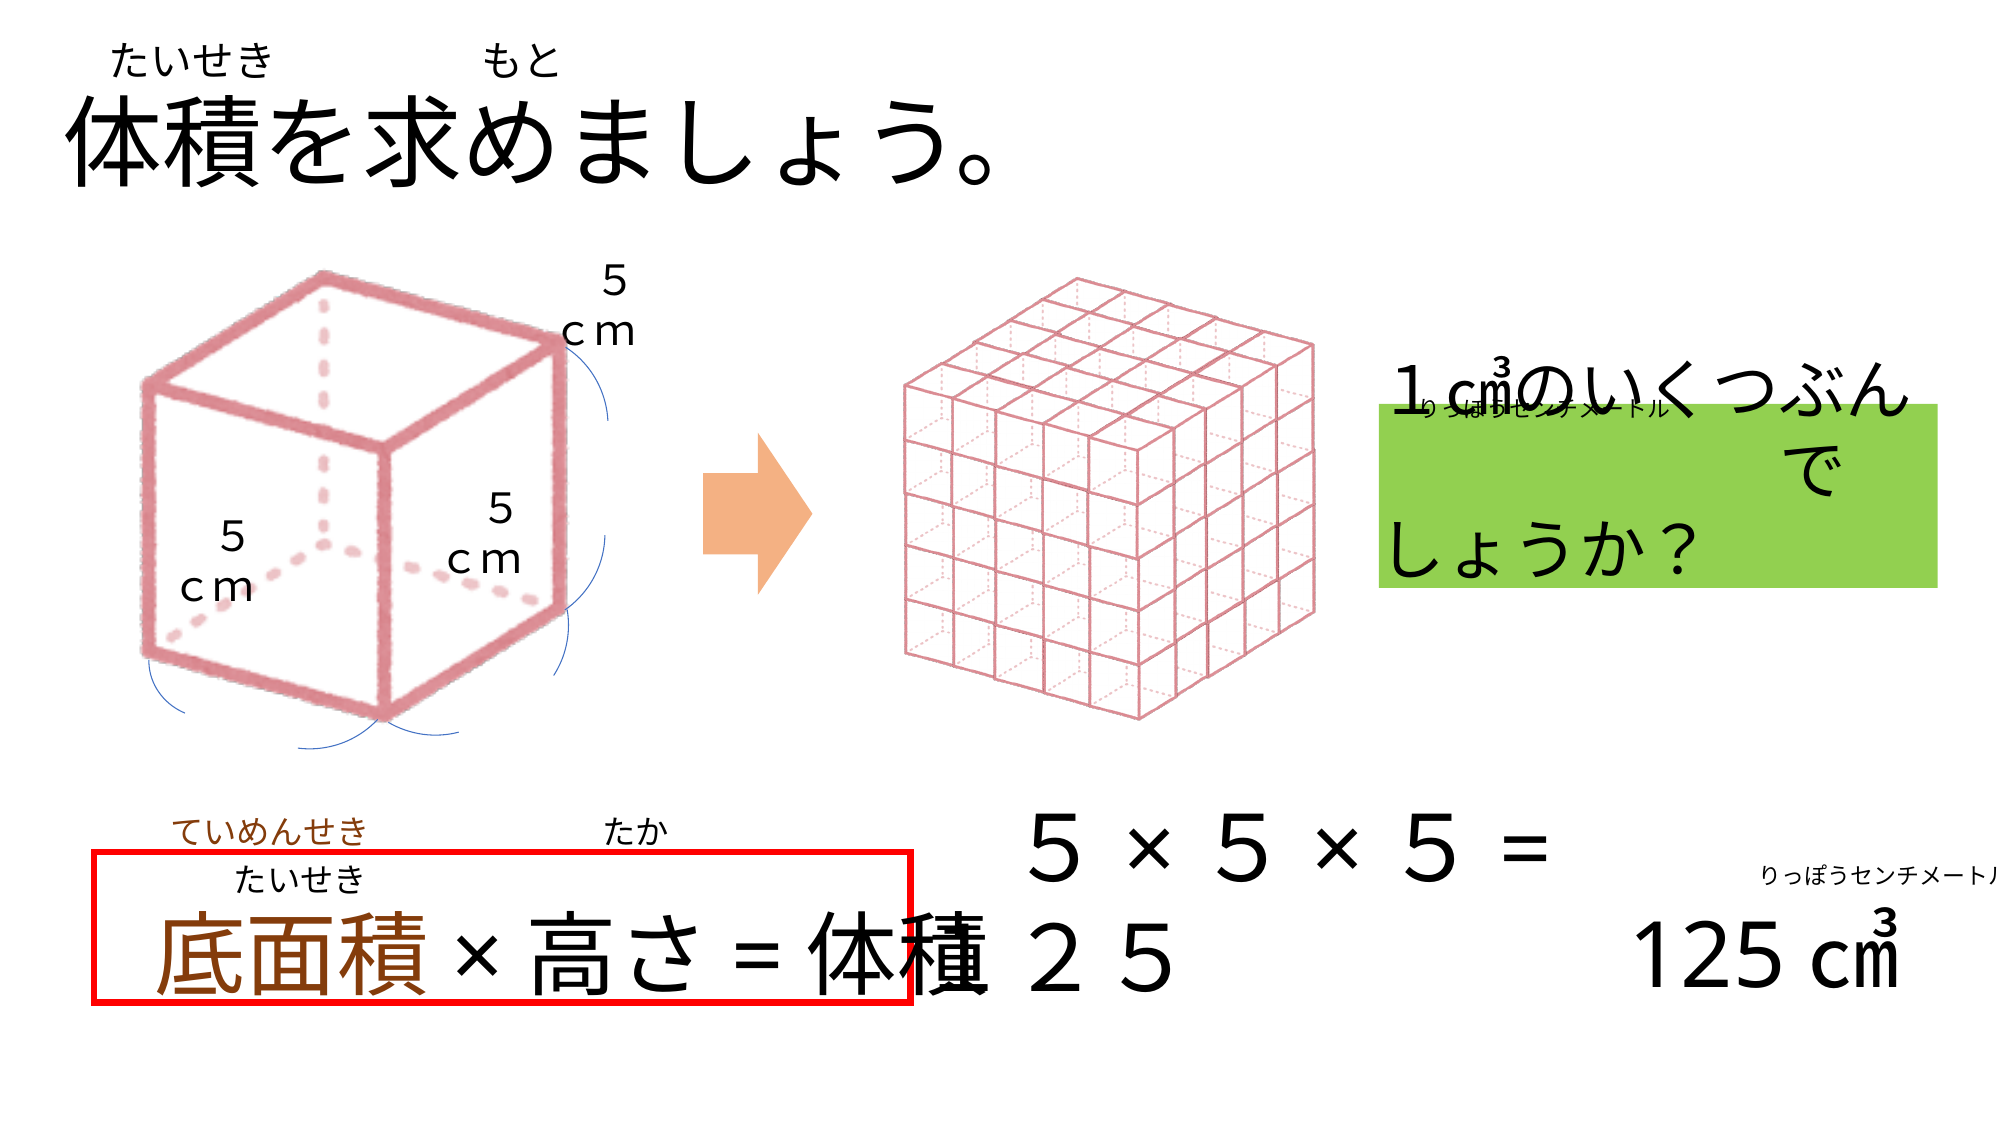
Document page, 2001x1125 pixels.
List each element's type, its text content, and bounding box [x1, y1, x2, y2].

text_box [121, 262, 687, 775]
text_box ていめんせき たか たいせき [122, 841, 933, 922]
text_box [899, 275, 1320, 722]
text_box 底面積×高さ=体積 [62, 848, 917, 1007]
text_box 体積を求めましょう。 [62, 40, 1938, 200]
text_box ５×５×５=１２５ [917, 851, 1597, 1010]
text_box りっぽうセンチメートル [1702, 841, 2000, 922]
text_box りっぽうセンチメートル [1361, 374, 1833, 455]
text_box たいせき もと [52, 20, 1206, 101]
text_box [702, 429, 814, 599]
text_box １㎤のいくつぶん でしょうか？ [1378, 403, 1938, 588]
text_box 125㎤ [1628, 847, 1960, 1007]
